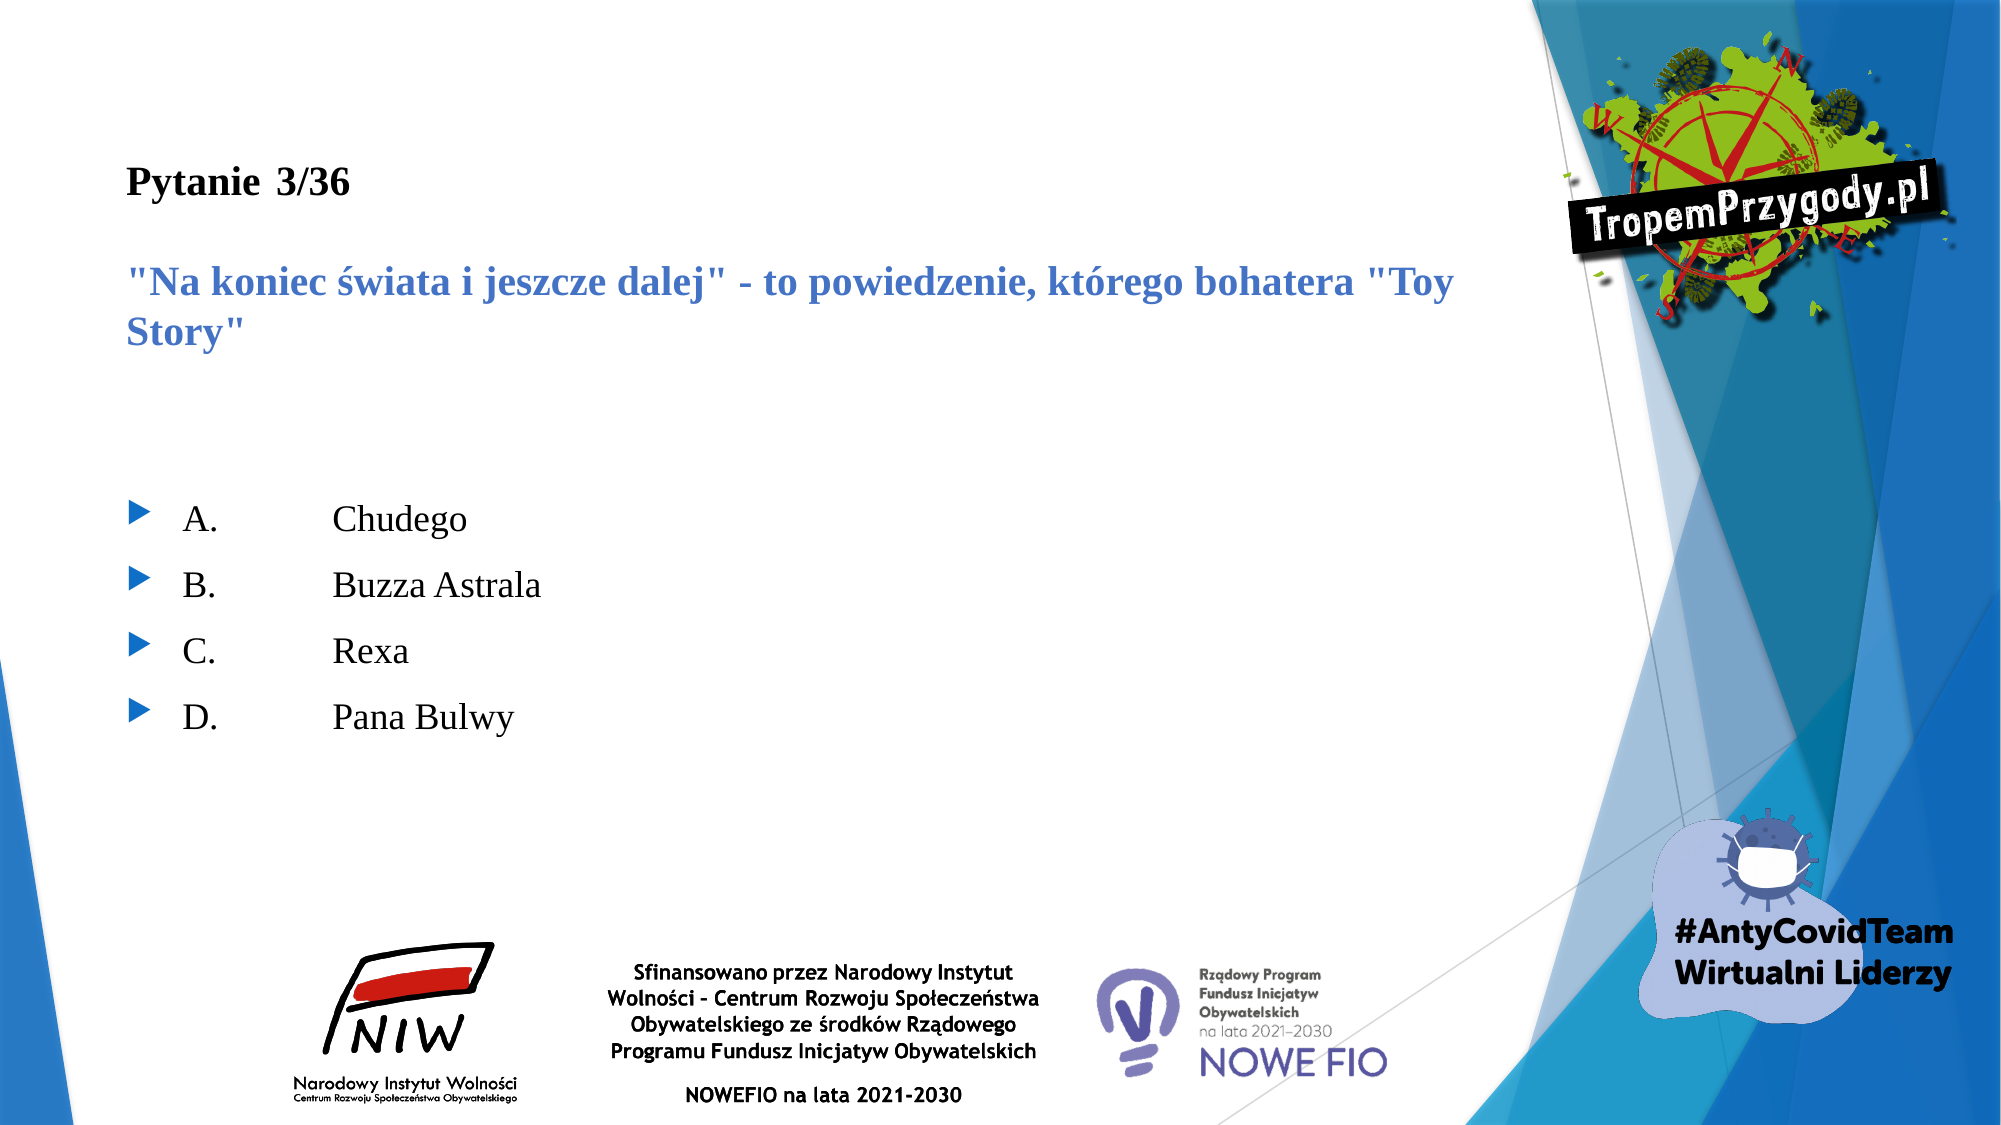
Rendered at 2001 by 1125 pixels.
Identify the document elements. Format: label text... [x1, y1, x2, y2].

picture [1563, 31, 1957, 331]
picture [1599, 719, 1993, 1113]
list A. Chudego B. Buzza Astrala C. Rexa D. Pana Bulwy [111, 486, 1522, 933]
title Pytanie 3/36 "Na koniec świata i jeszcze dalej" - to powiedzenie, którego bohatera "Toy Story" [111, 145, 1522, 465]
picture [294, 933, 1410, 1125]
